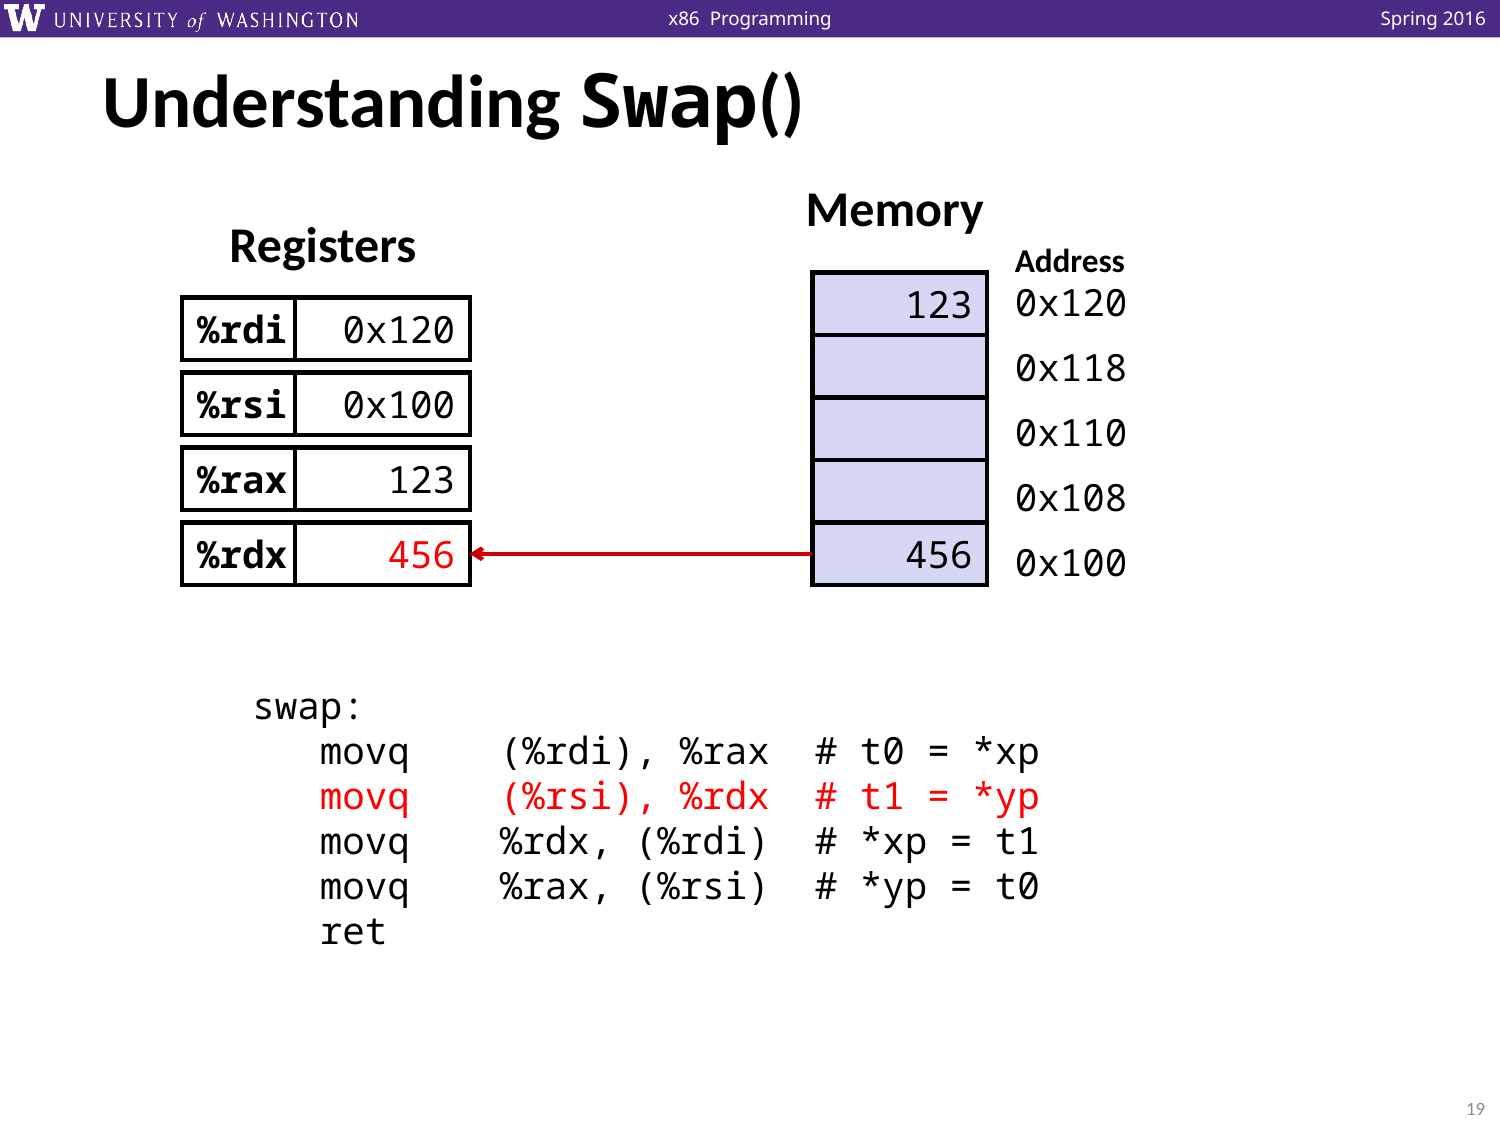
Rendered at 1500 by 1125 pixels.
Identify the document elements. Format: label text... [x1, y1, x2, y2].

picture [4, 4, 358, 32]
text_box Memory [790, 169, 1000, 245]
text_box [812, 460, 988, 522]
text_box Registers [214, 205, 432, 281]
text_box swap: movq (%rdi), %rax # t0 = *xp movq (%rsi), %rdx # t1 = *yp movq %rdx, (%rdi) # *xp = t1 movq %rax, (%rsi) # *yp = t0 ret [237, 674, 1200, 960]
text_box [812, 335, 988, 397]
text_box [812, 397, 988, 460]
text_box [999, 231, 1201, 592]
slide_number 19 [1400, 1077, 1500, 1125]
text_box 456 [812, 522, 988, 585]
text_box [181, 297, 470, 586]
title Understanding Swap() [87, 49, 1134, 145]
text_box 123 [812, 272, 988, 335]
